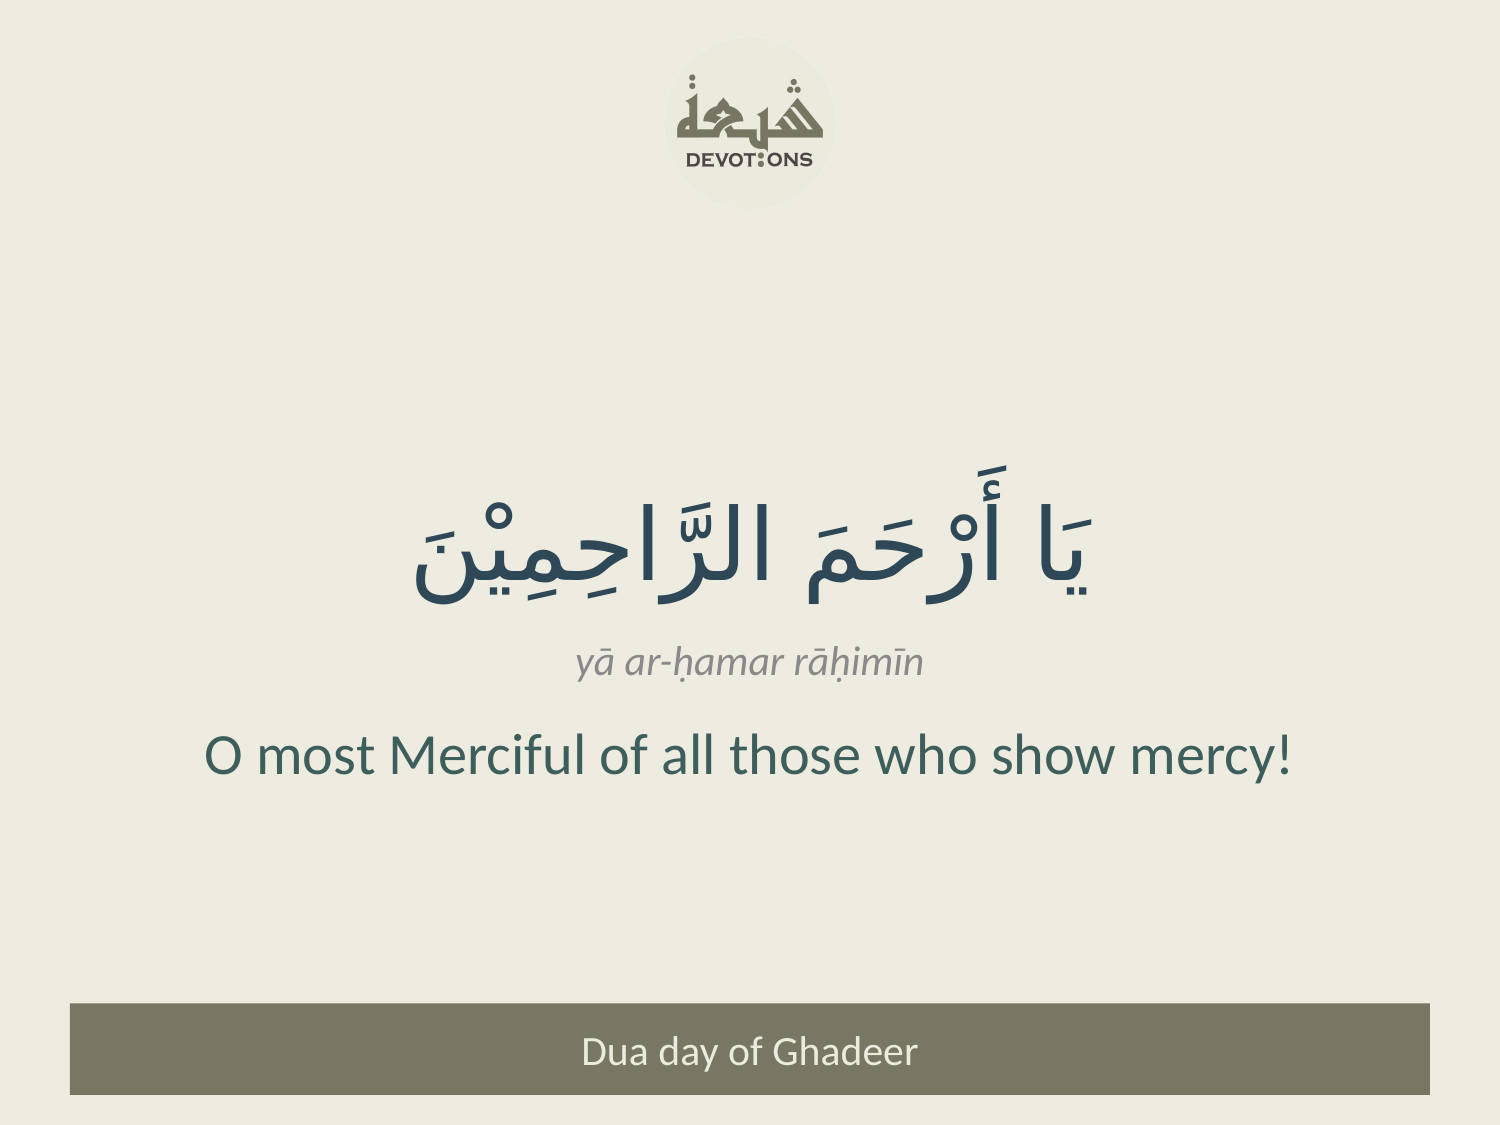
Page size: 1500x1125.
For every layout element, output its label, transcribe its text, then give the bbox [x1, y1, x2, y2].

picture [656, 29, 844, 203]
list يَا أَرْحَمَ الرَّاحِمِيْنَ yā ar-ḥamar rāḥimīn O most Merciful of all those who show mercy! [69, 203, 1430, 1003]
list Dua day of Ghadeer [69, 1003, 1430, 1095]
